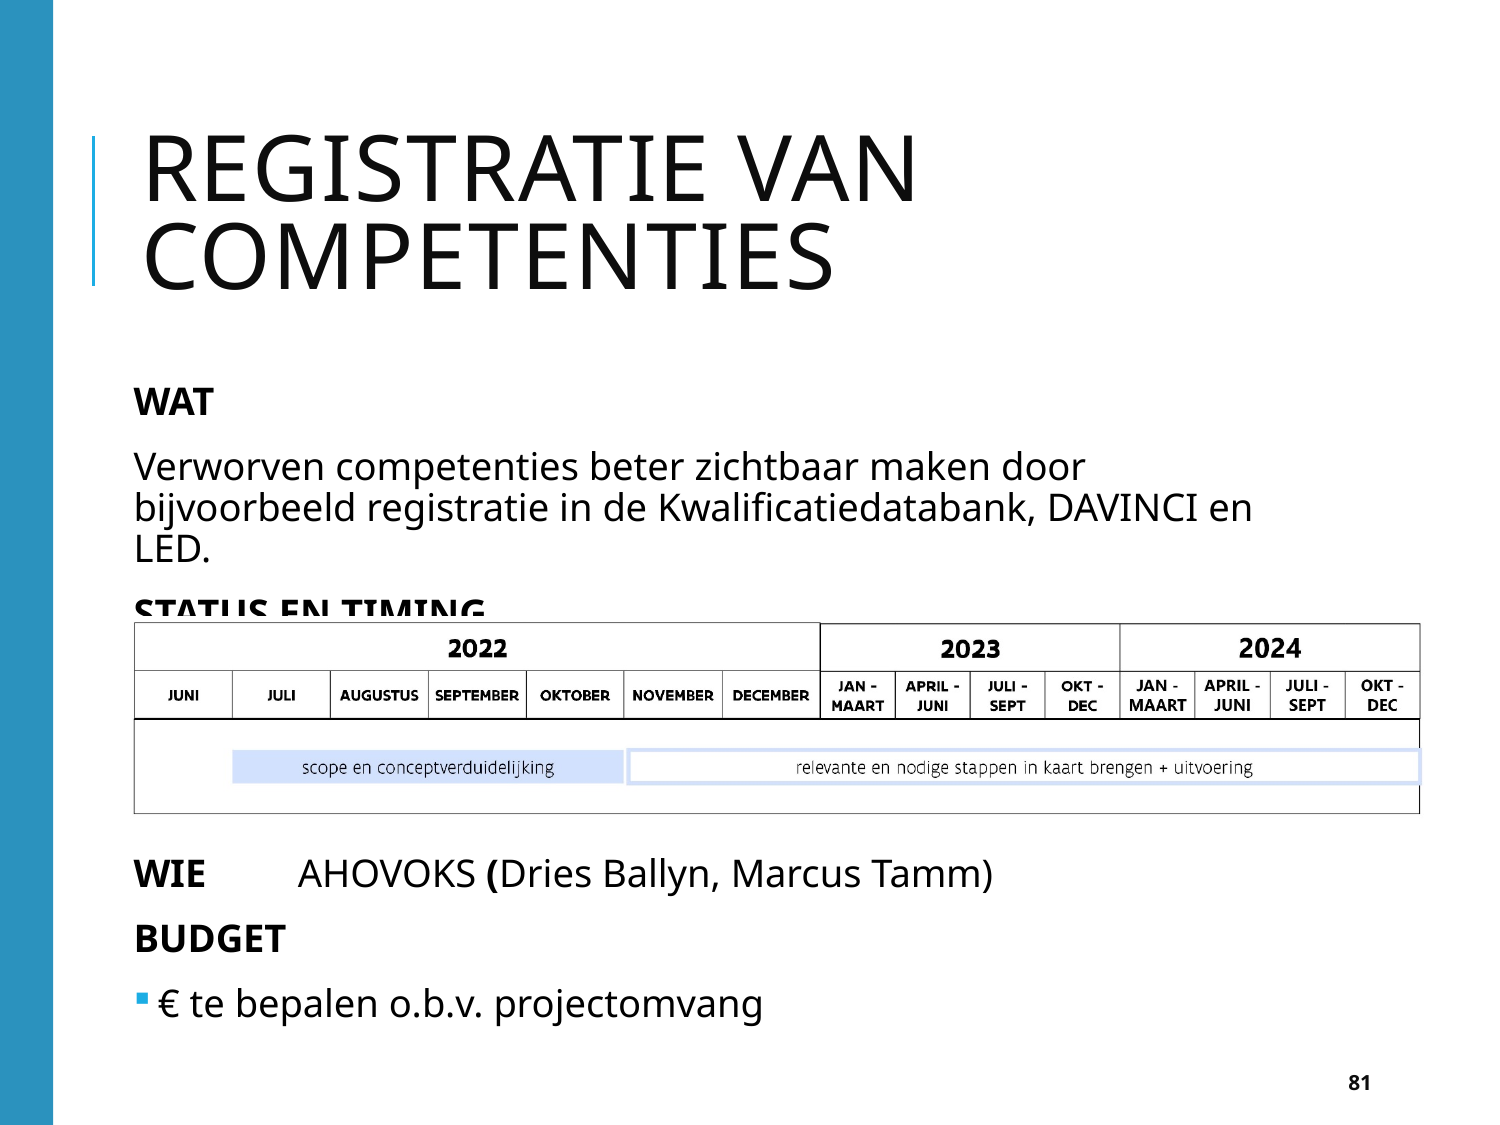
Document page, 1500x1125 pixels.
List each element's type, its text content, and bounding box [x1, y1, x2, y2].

list WAT Verworven competenties beter zichtbaar maken door bijvoorbeeld registratie in de Kwalificatiedatabank, DAVINCI en LED. STATUS EN TIMING WIE AHOVOKS (Dries Ballyn, Marcus Tamm) BUDGET € te bepalen o.b.v. projectomvang [126, 826, 1322, 1035]
slide_number 81 [1333, 1061, 1454, 1107]
list WAT Verworven competenties beter zichtbaar maken door bijvoorbeeld registratie in de Kwalificatiedatabank, DAVINCI en LED. STATUS EN TIMING WIE AHOVOKS (Dries Ballyn, Marcus Tamm) BUDGET € te bepalen o.b.v. projectomvang [126, 375, 1322, 612]
picture [125, 616, 1430, 820]
title Registratie van competenties [126, 96, 1322, 342]
